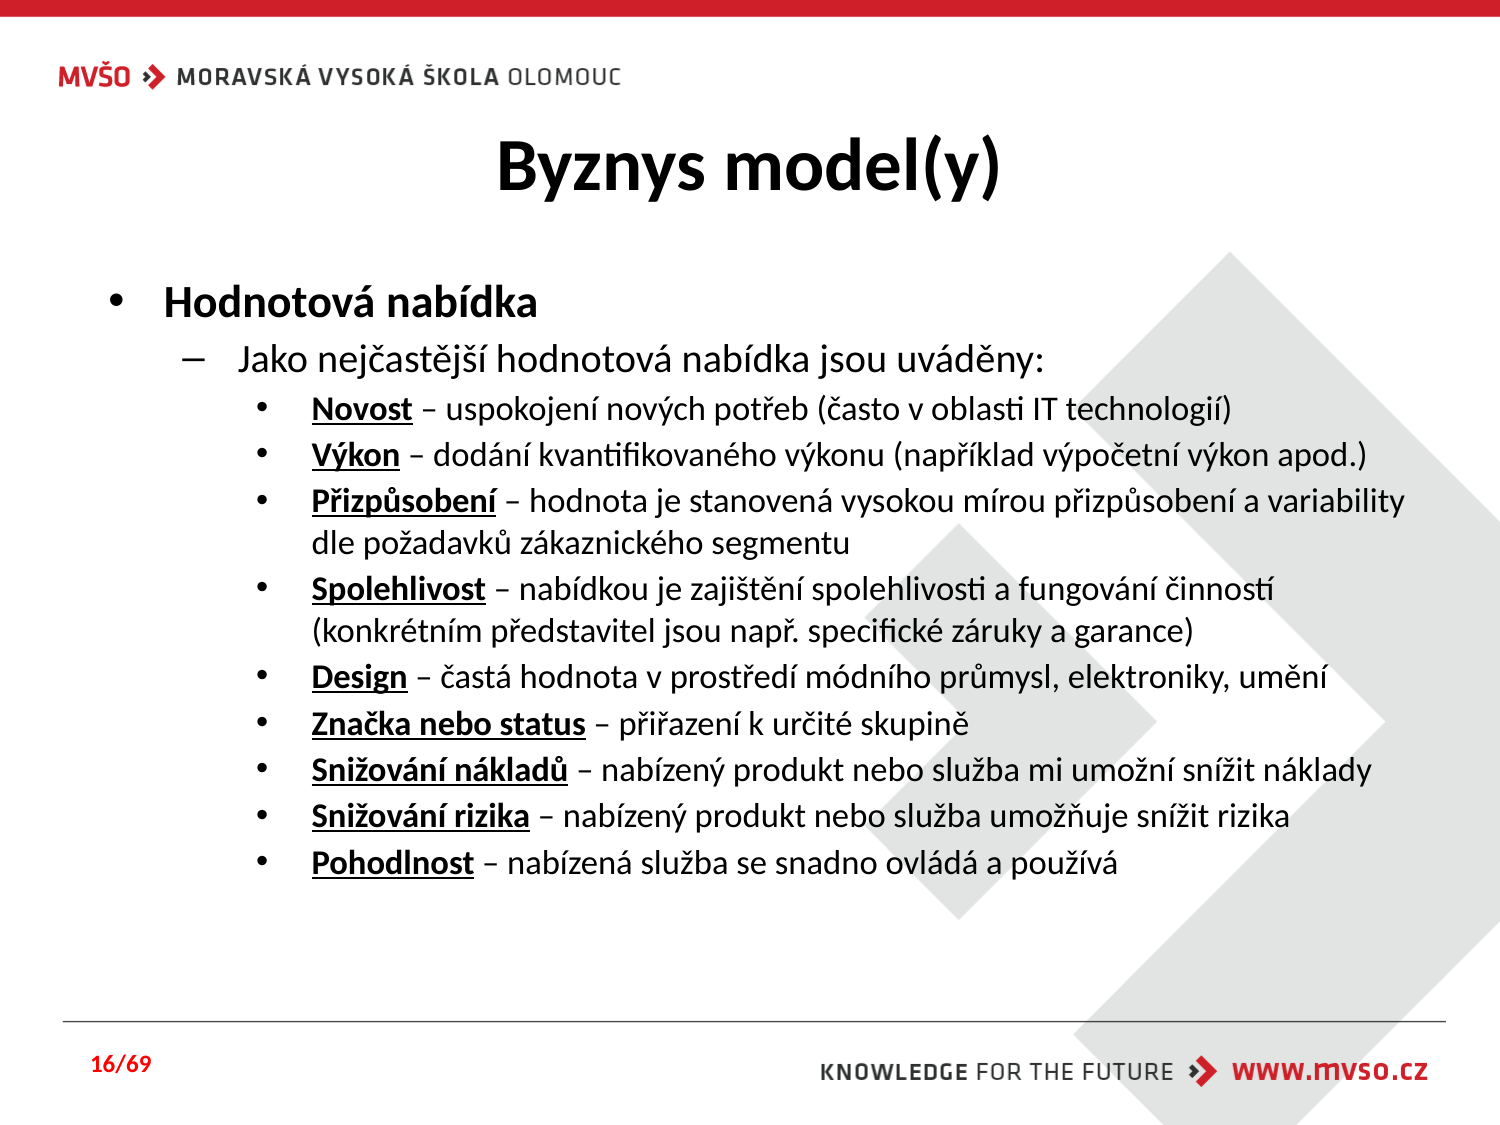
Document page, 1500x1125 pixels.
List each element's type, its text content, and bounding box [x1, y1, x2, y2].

text_box 16/69 [74, 1040, 213, 1085]
list Hodnotová nabídka Jako nejčastější hodnotová nabídka jsou uváděny: Novost – uspokojení nových potřeb (často v oblasti IT technologií) Výkon – dodání kvantifikovaného výkonu (například výpočetní výkon apod.) Přizpůsobení – hodnota je stanovená vysokou mírou přizpůsobení a variability dle požadavků zákaznického segmentu Spolehlivost – nabídkou je zajištění spolehlivosti a fungování činností (konkrétním představitel jsou např. specifické záruky a garance) Design – častá hodnota v prostředí módního průmysl, elektroniky, umění Značka nebo status – přiřazení k určité skupině Snižování nákladů – nabízený produkt nebo služba mi umožní snížit náklady Snižování rizika – nabízený produkt nebo služba umožňuje snížit rizika Pohodlnost – nabízená služba se snadno ovládá a používá [75, 264, 1425, 956]
title Byznys model(y) [75, 66, 1425, 255]
picture [0, 0, 1500, 1125]
